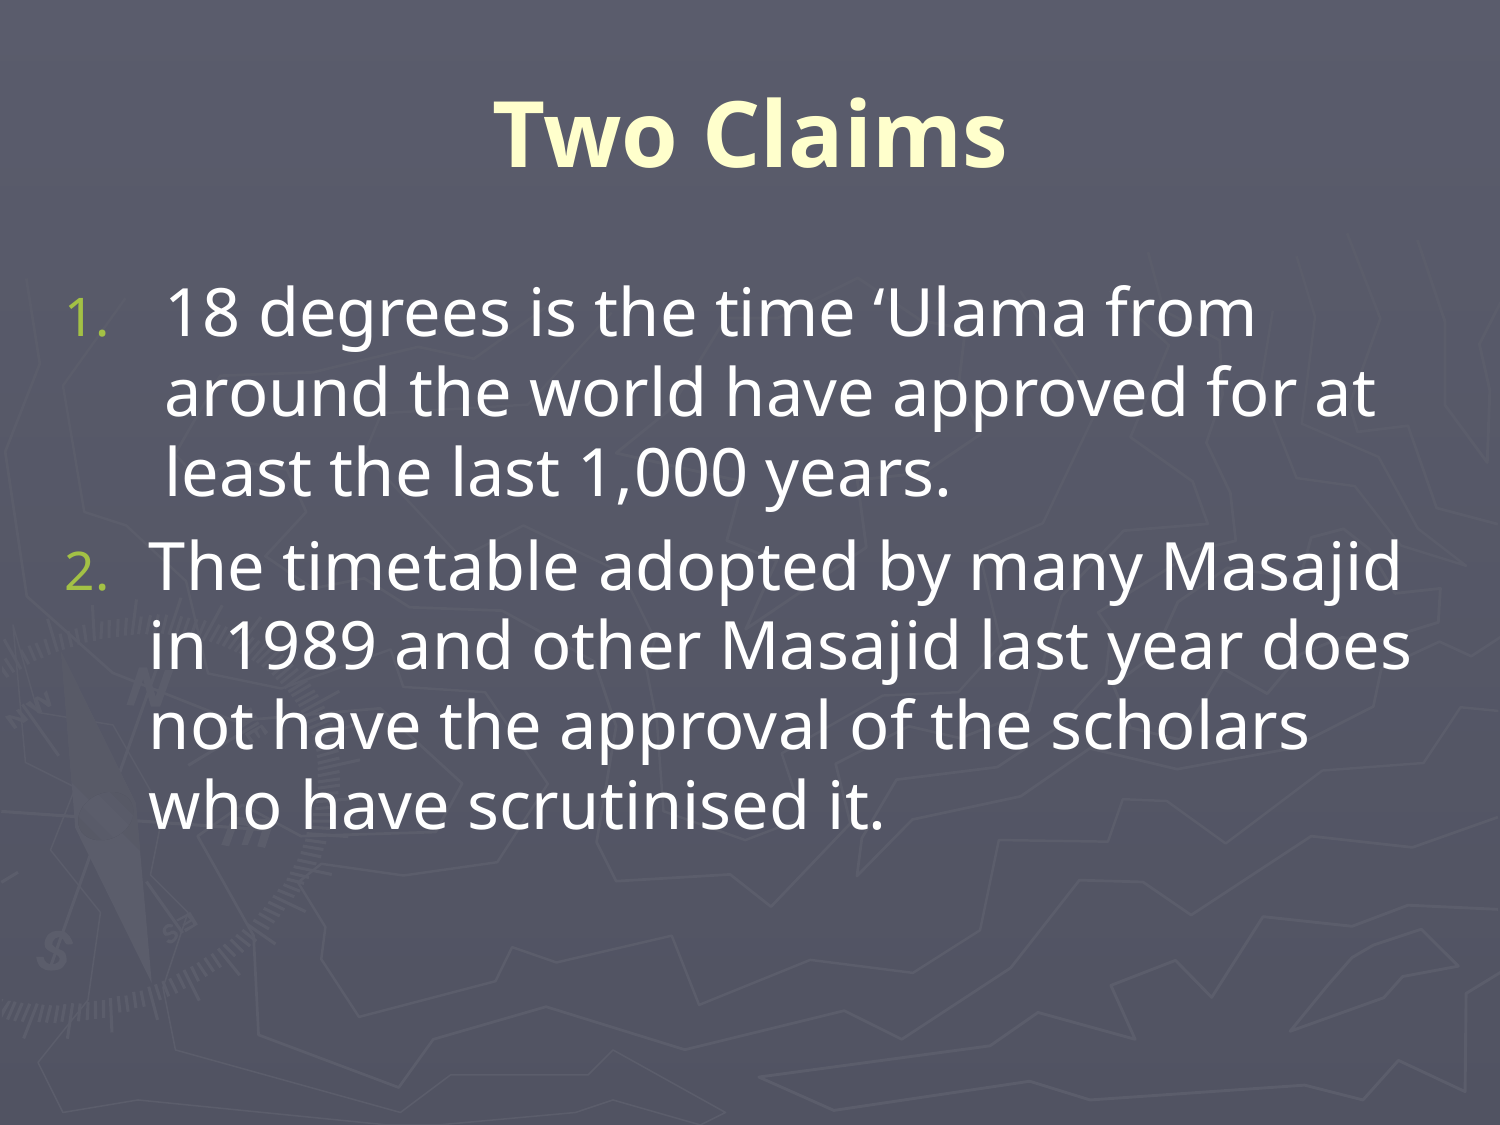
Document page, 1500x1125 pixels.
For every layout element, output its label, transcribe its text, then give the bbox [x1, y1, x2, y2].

list 18 degrees is the time ‘Ulama from around the world have approved for at least the last 1,000 years. The timetable adopted by many Masajid in 1989 and other Masajid last year does not have the approval of the scholars who have scrutinised it. [49, 262, 1451, 1001]
title Two Claims [49, 37, 1451, 225]
